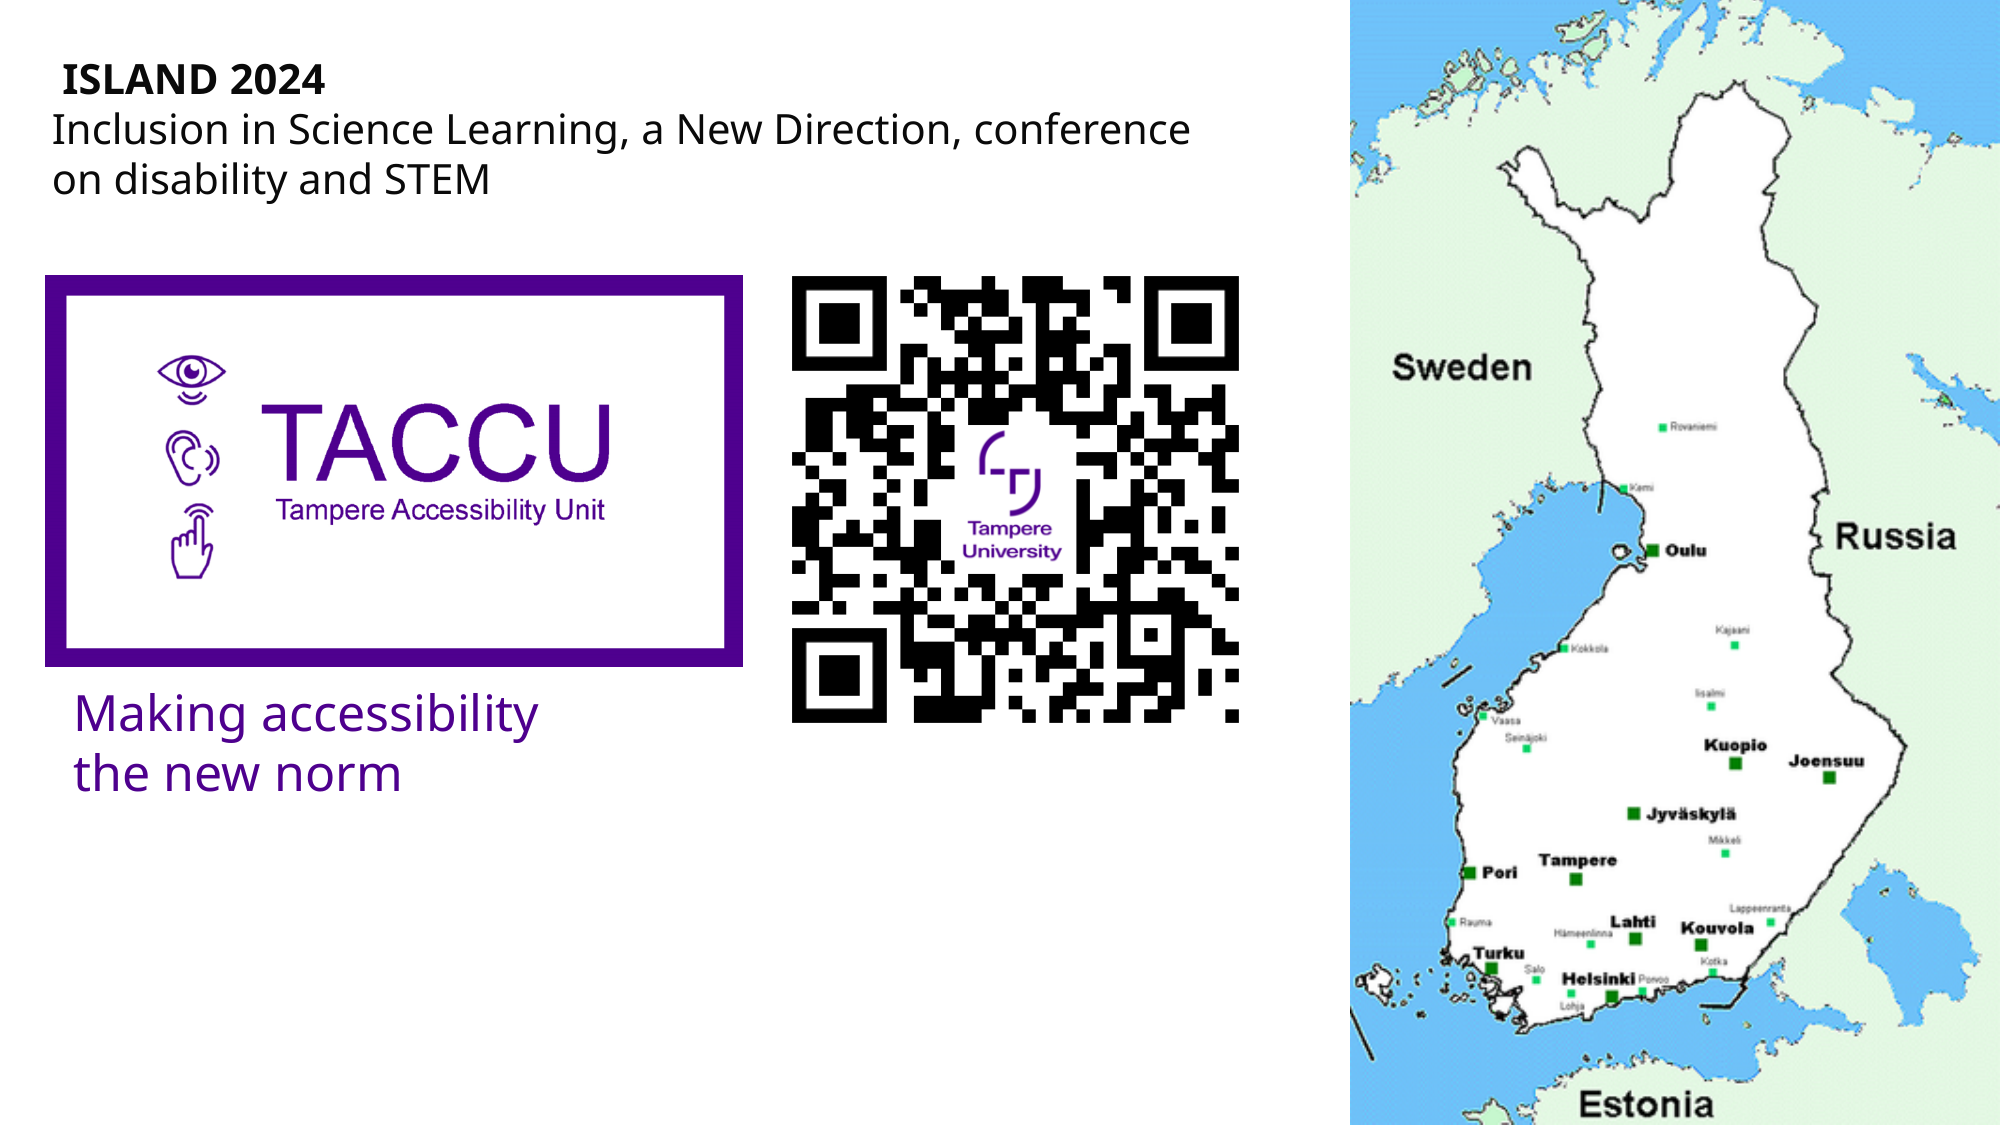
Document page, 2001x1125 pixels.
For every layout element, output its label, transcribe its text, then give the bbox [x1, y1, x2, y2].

text_box ISLAND 2024 Inclusion in Science Learning, a New Direction, conference on disability and STEM [37, 45, 1218, 256]
picture [764, 249, 1266, 751]
text_box Making accessibility the new norm [58, 673, 568, 854]
picture [44, 275, 743, 668]
picture [1349, 0, 2000, 1125]
